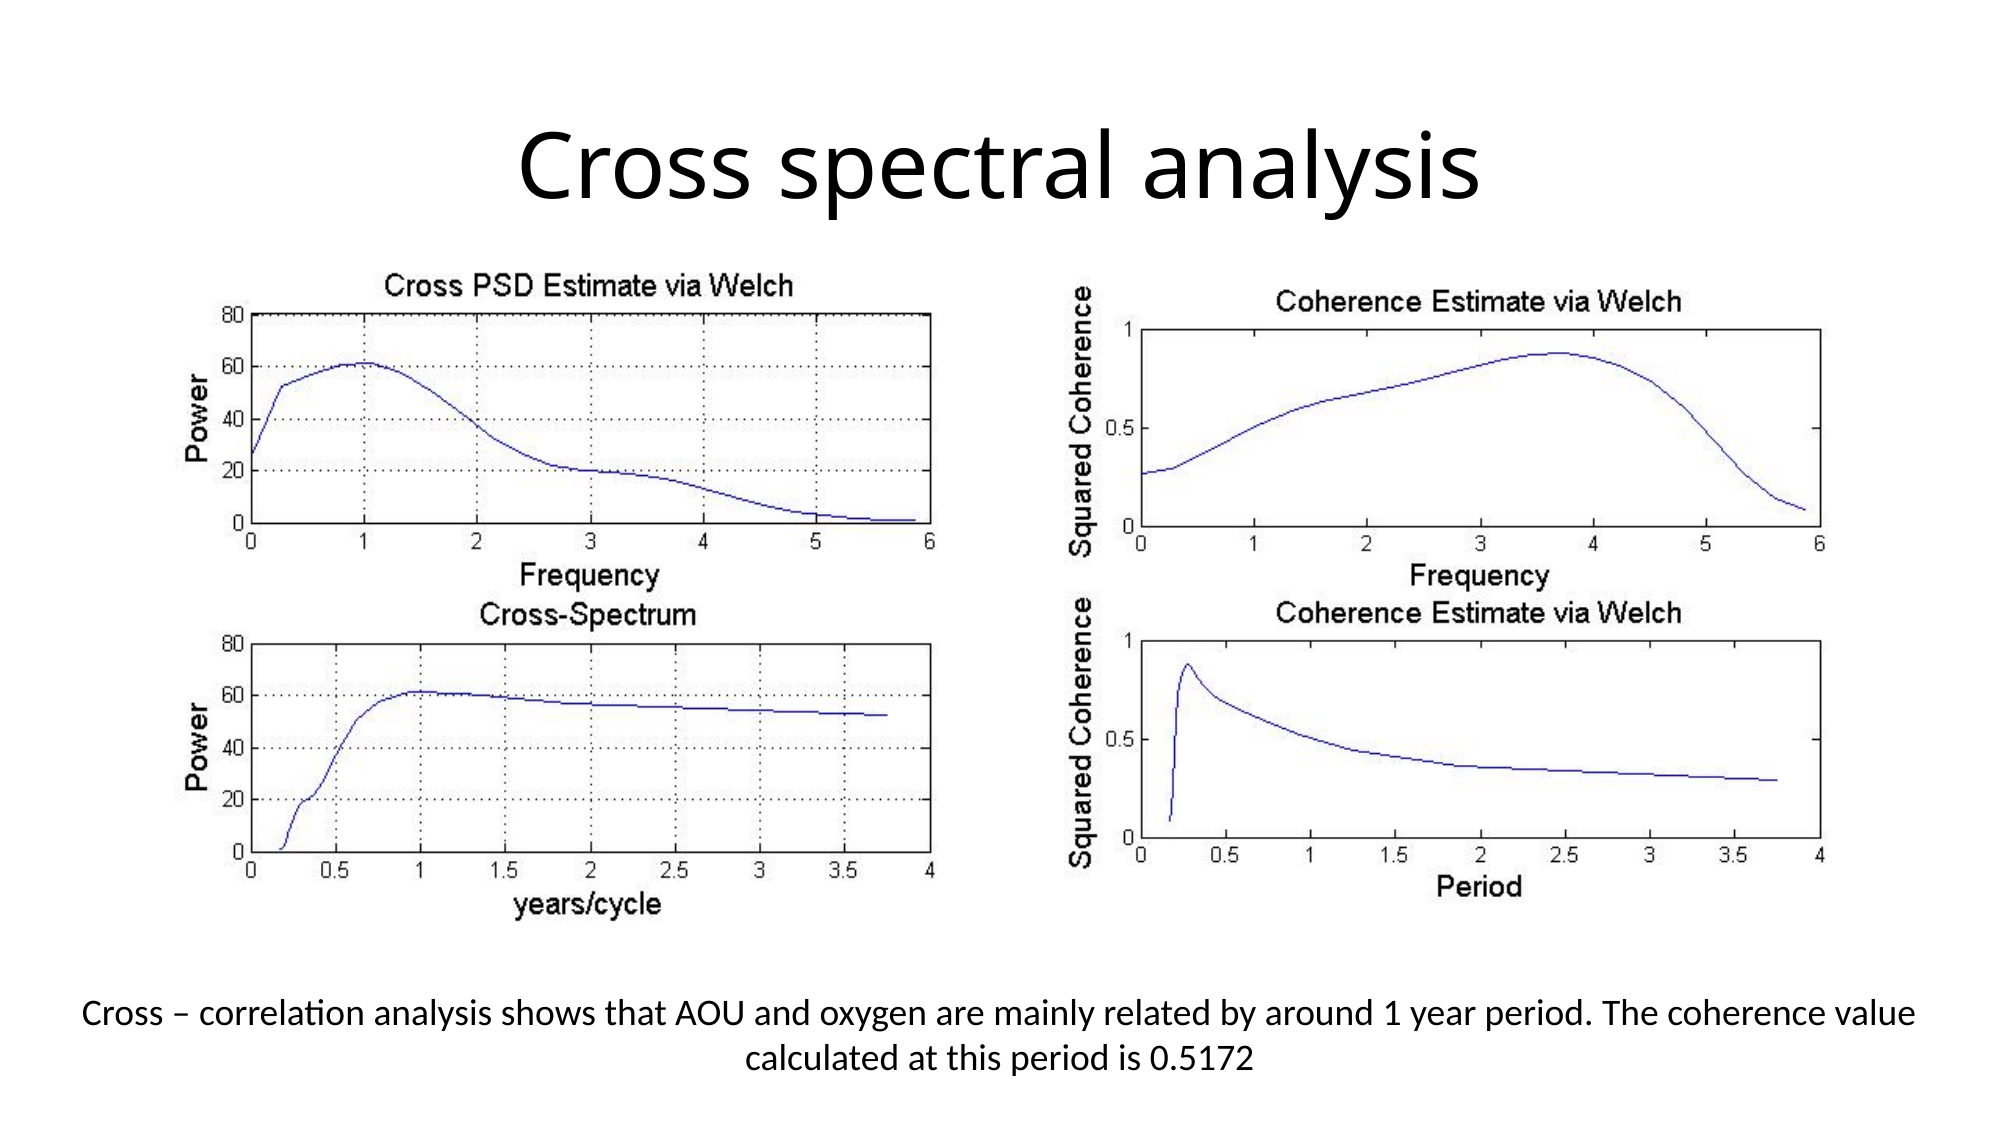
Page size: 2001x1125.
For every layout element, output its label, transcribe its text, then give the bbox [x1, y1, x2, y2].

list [137, 247, 1013, 941]
title Cross spectral analysis [137, 59, 1863, 278]
picture [1027, 265, 1903, 923]
text_box Cross – correlation analysis shows that AOU and oxygen are mainly related by around 1 year period. The coherence value calculated at this period is 0.5172 [0, 939, 2000, 1125]
